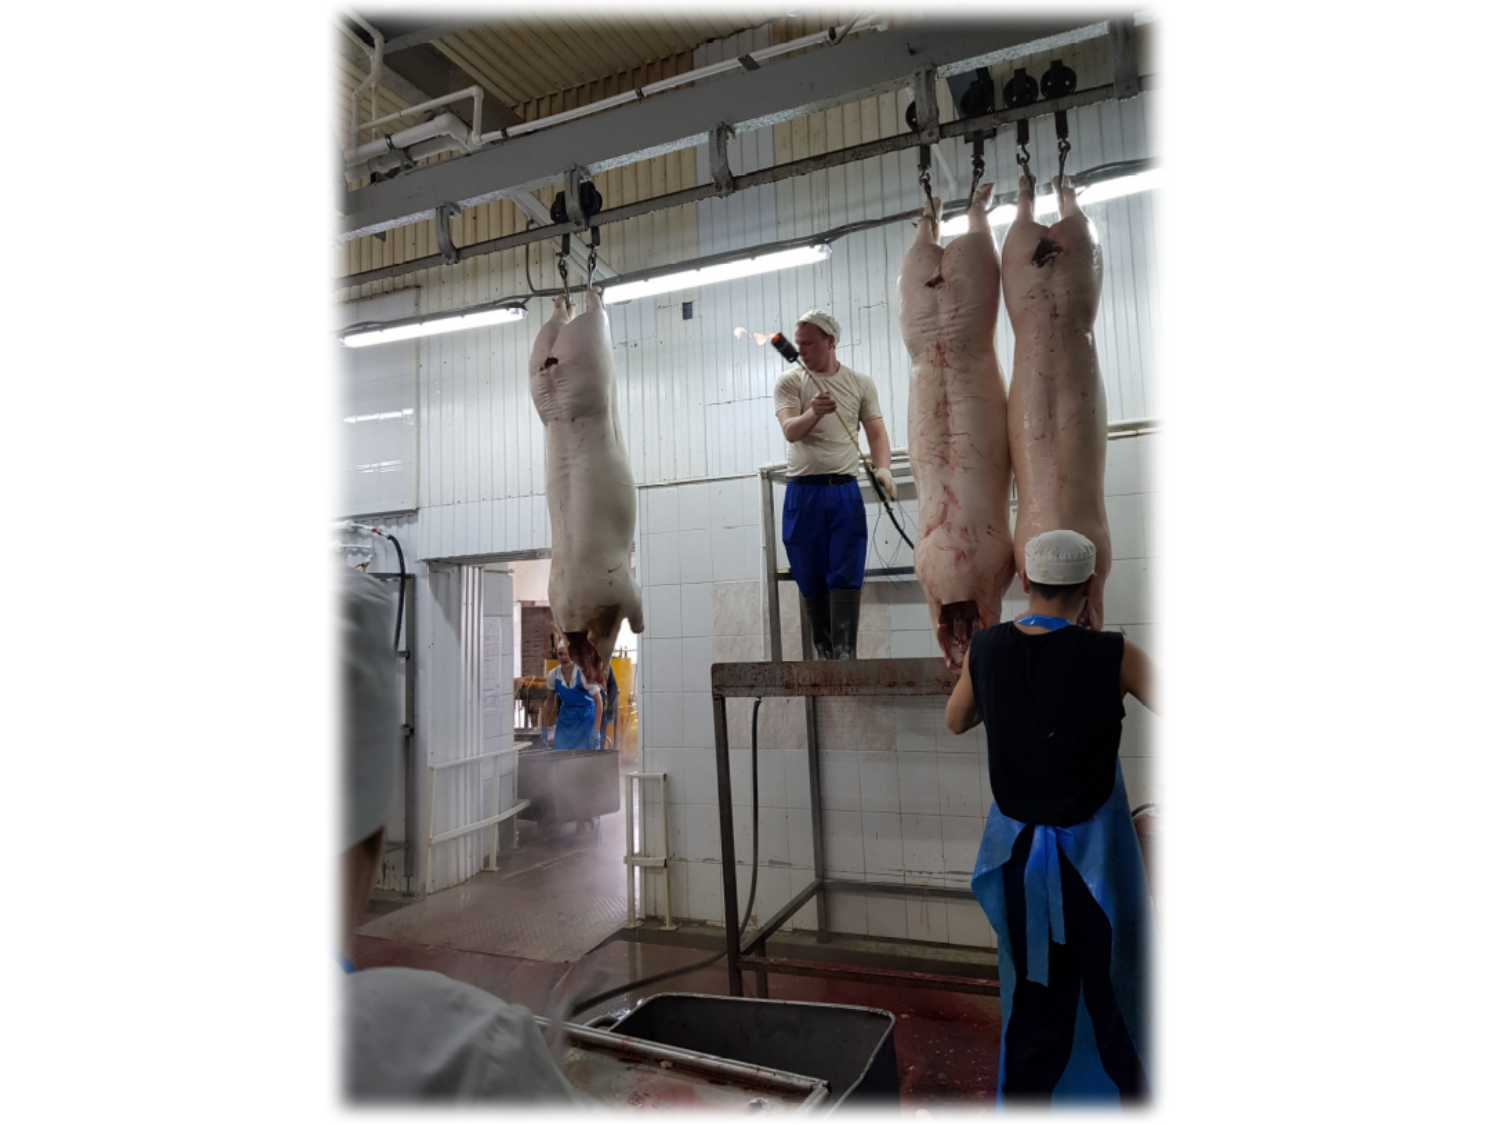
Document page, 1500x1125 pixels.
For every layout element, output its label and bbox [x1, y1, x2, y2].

picture [324, 0, 1169, 1125]
